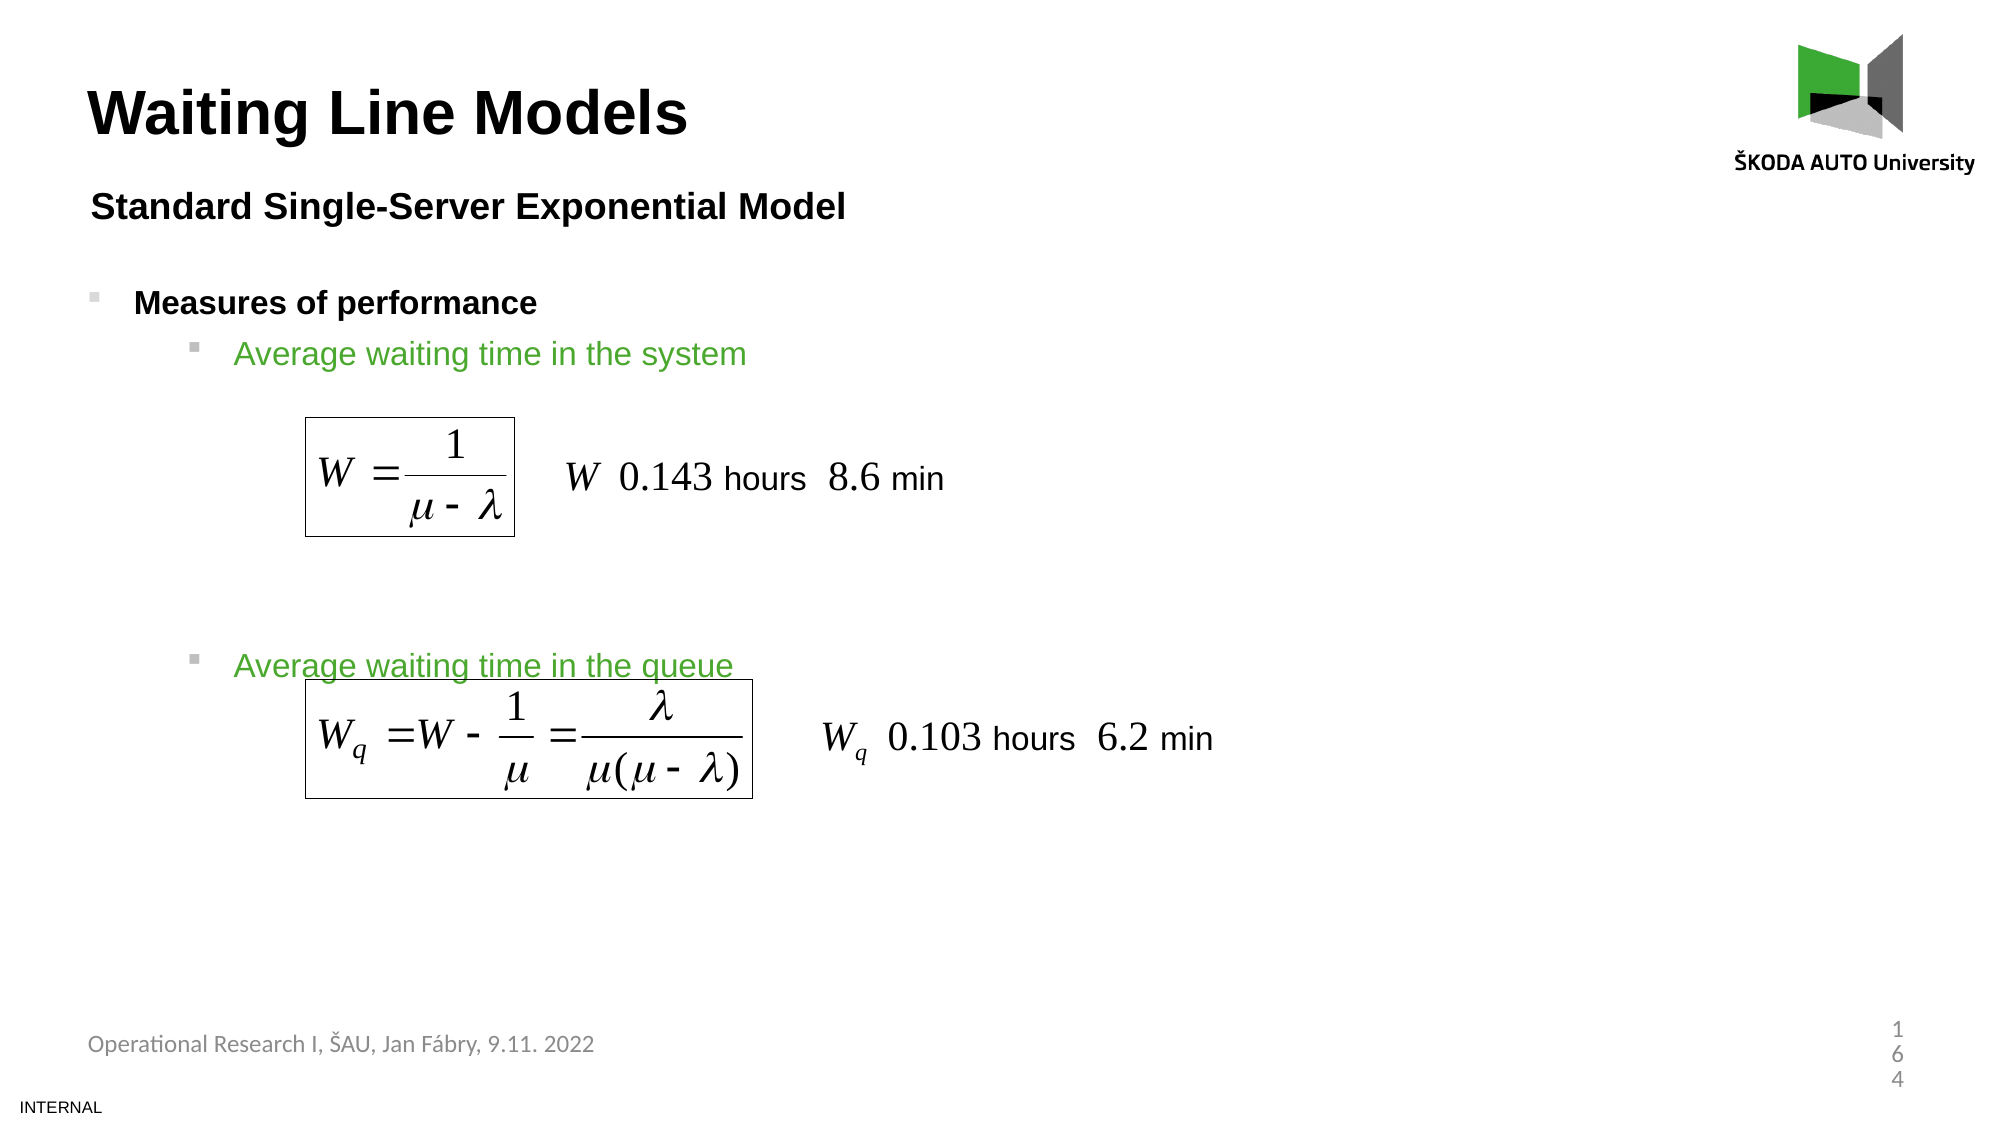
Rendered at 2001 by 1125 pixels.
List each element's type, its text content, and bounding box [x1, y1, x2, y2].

picture [1735, 34, 1975, 175]
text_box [305, 417, 515, 537]
footer Operational Research I, ŠAU, Jan Fábry, 9.11. 2022 [72, 1012, 1148, 1073]
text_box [305, 679, 753, 799]
slide_number 164 [1876, 1003, 1929, 1053]
list Standard Single-Server Exponential Model [75, 174, 1592, 236]
list Measures of performance Average waiting time in the system Average waiting time in the queue [71, 270, 1929, 890]
list Waiting Line Models [72, 72, 1593, 158]
